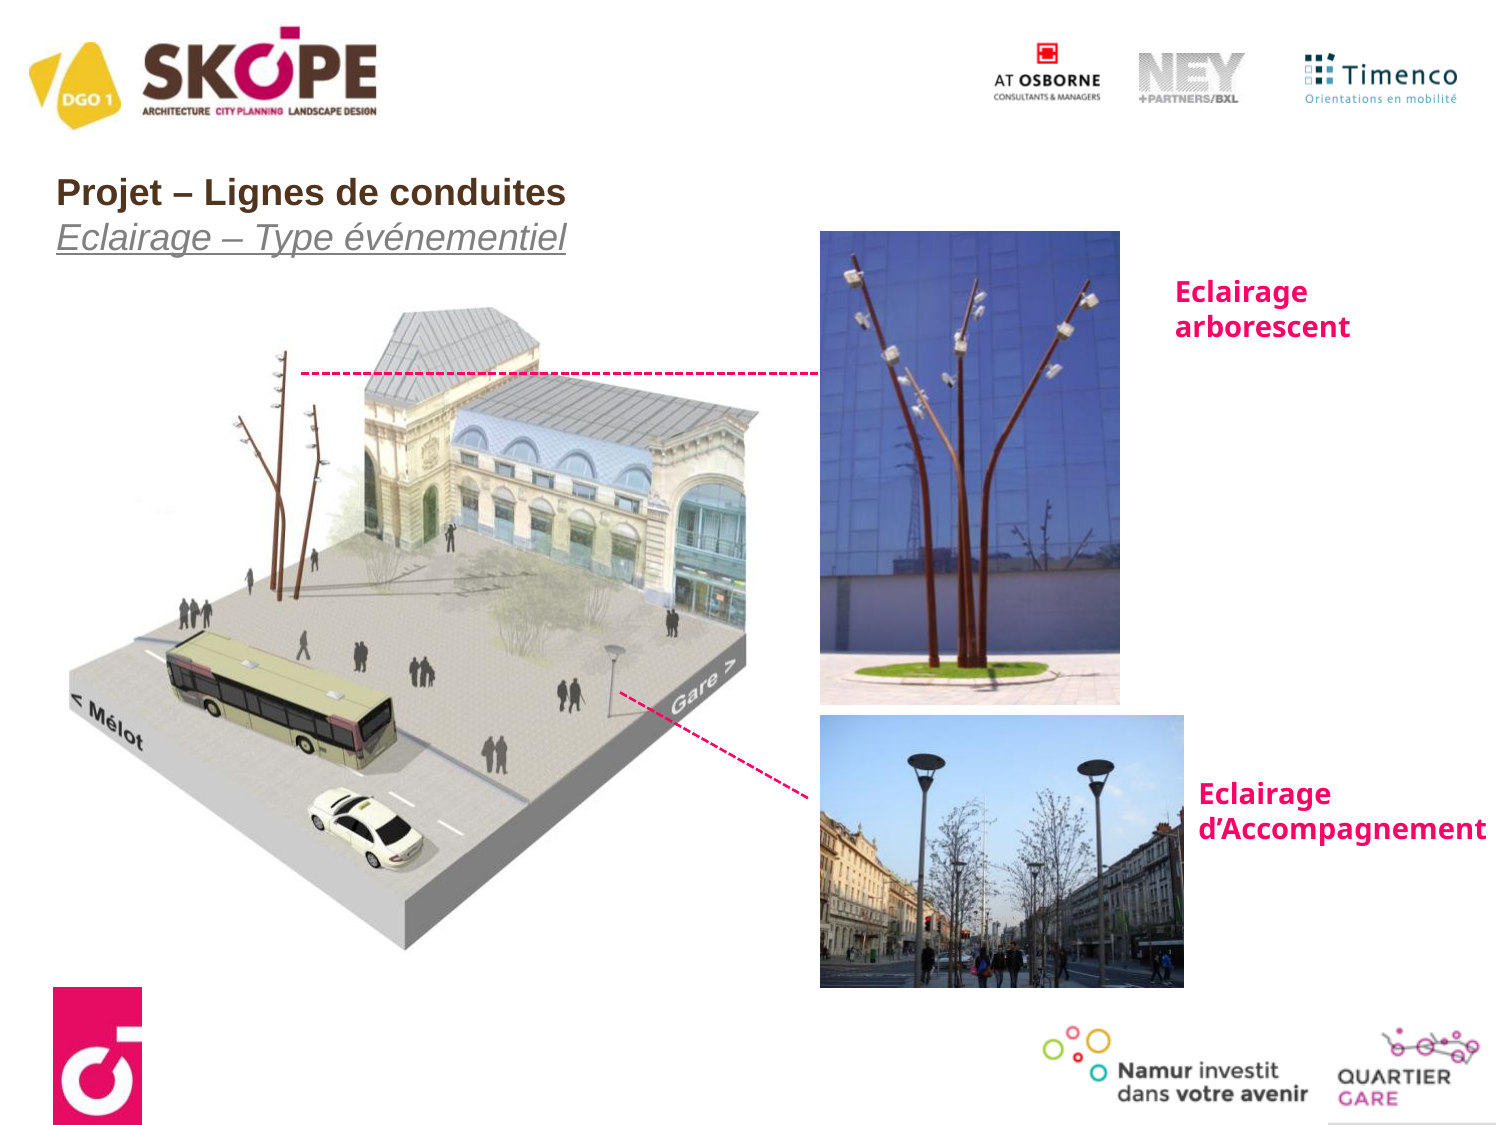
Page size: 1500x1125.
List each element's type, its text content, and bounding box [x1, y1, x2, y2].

picture [1030, 1011, 1326, 1118]
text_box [300, 213, 1471, 705]
picture [123, 7, 396, 135]
picture [52, 290, 619, 965]
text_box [619, 692, 1500, 988]
picture [1328, 1007, 1496, 1125]
picture [1305, 53, 1457, 103]
picture [1139, 53, 1245, 103]
text_box Projet – Lignes de conduites Eclairage – Type événementiel [41, 160, 1093, 311]
picture [974, 0, 1122, 126]
picture [52, 987, 143, 1125]
picture [29, 42, 121, 130]
